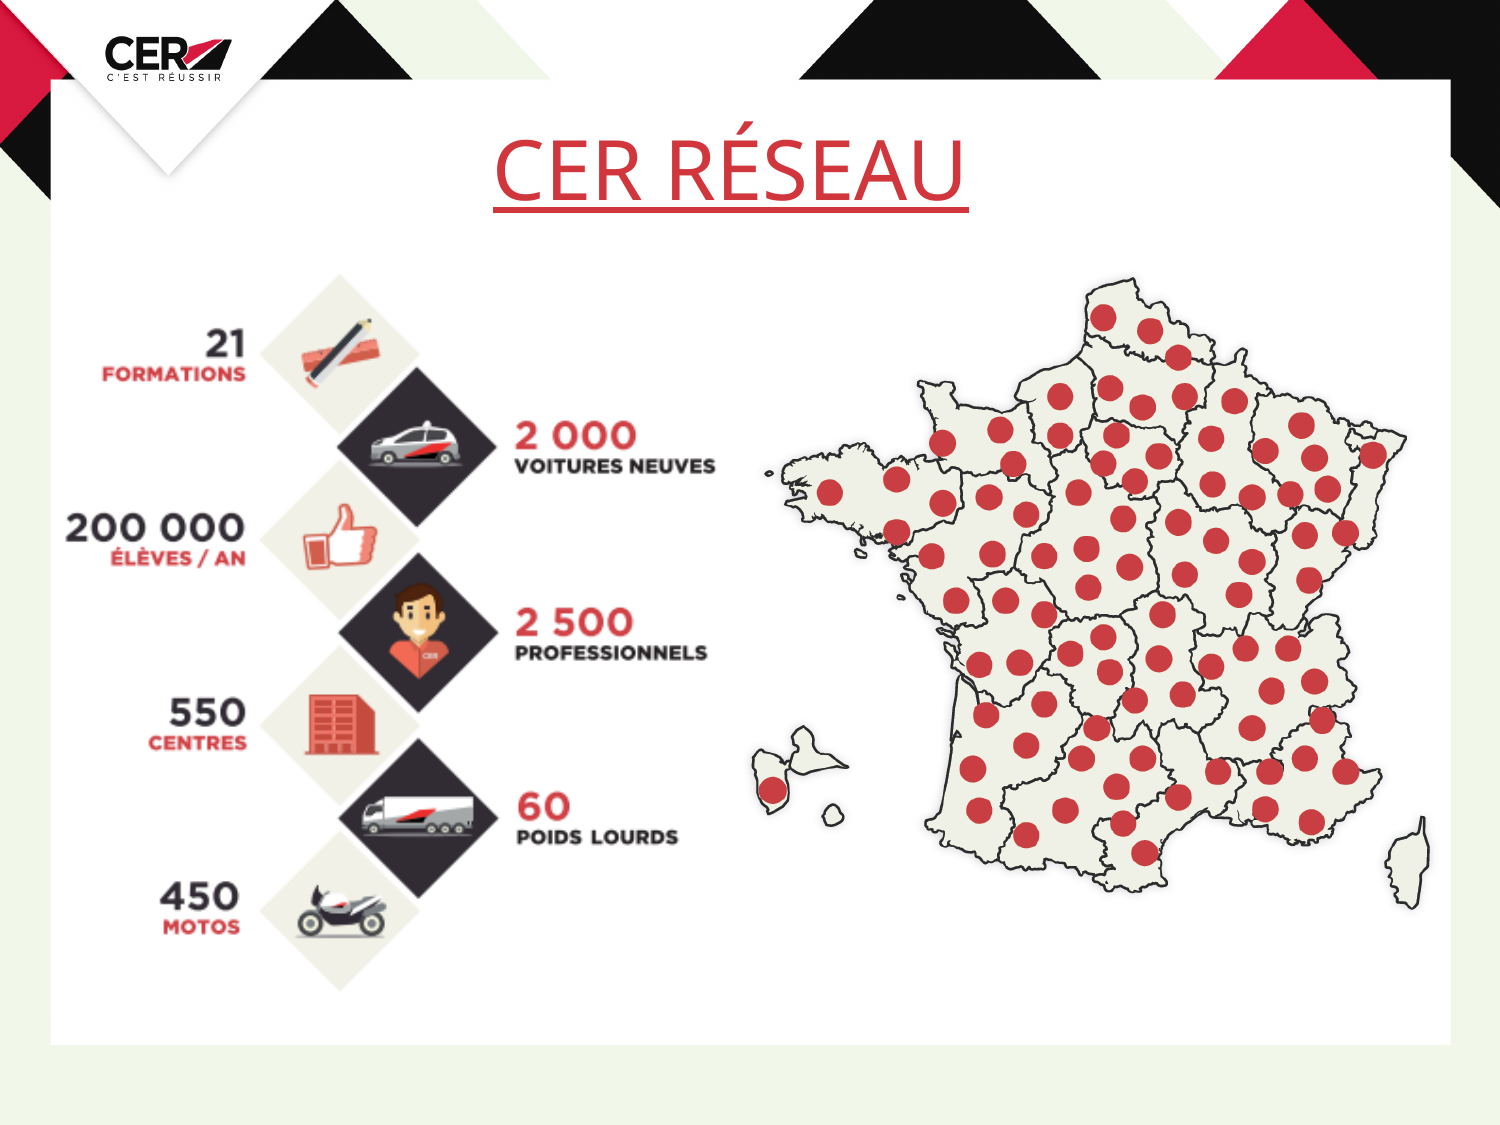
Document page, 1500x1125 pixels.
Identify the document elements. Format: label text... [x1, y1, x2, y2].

picture [0, 0, 1500, 1125]
text_box CER RÉSEAU [83, 92, 1378, 256]
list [51, 257, 753, 1014]
